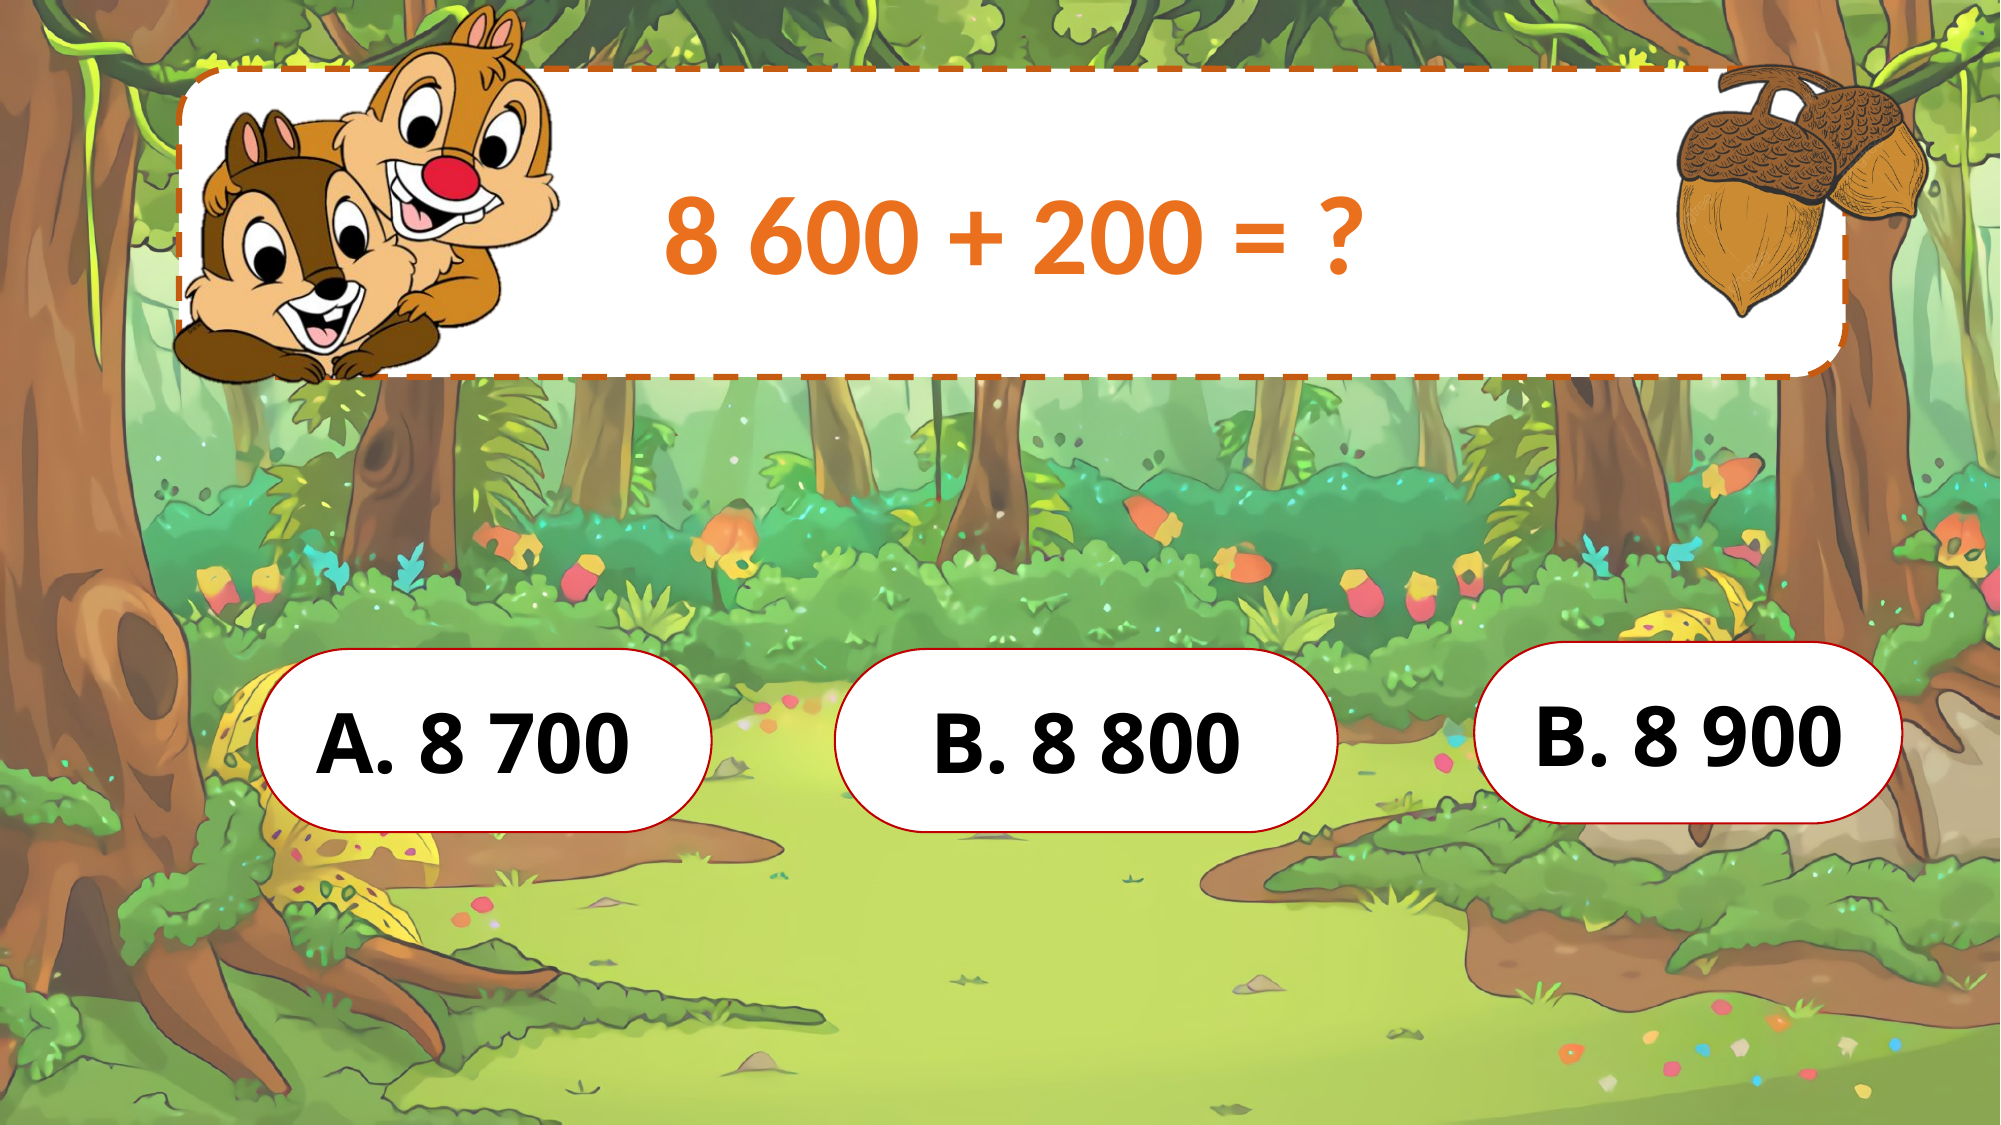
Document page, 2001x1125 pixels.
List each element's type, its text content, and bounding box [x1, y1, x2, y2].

text_box 14 - 7 [0, 0, 2000, 1125]
picture [1549, 0, 2000, 428]
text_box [153, 0, 1549, 396]
text_box A. 8 700 [255, 647, 713, 834]
text_box B. 8 900 [1473, 640, 1904, 825]
text_box B. 8 800 [833, 647, 1339, 834]
